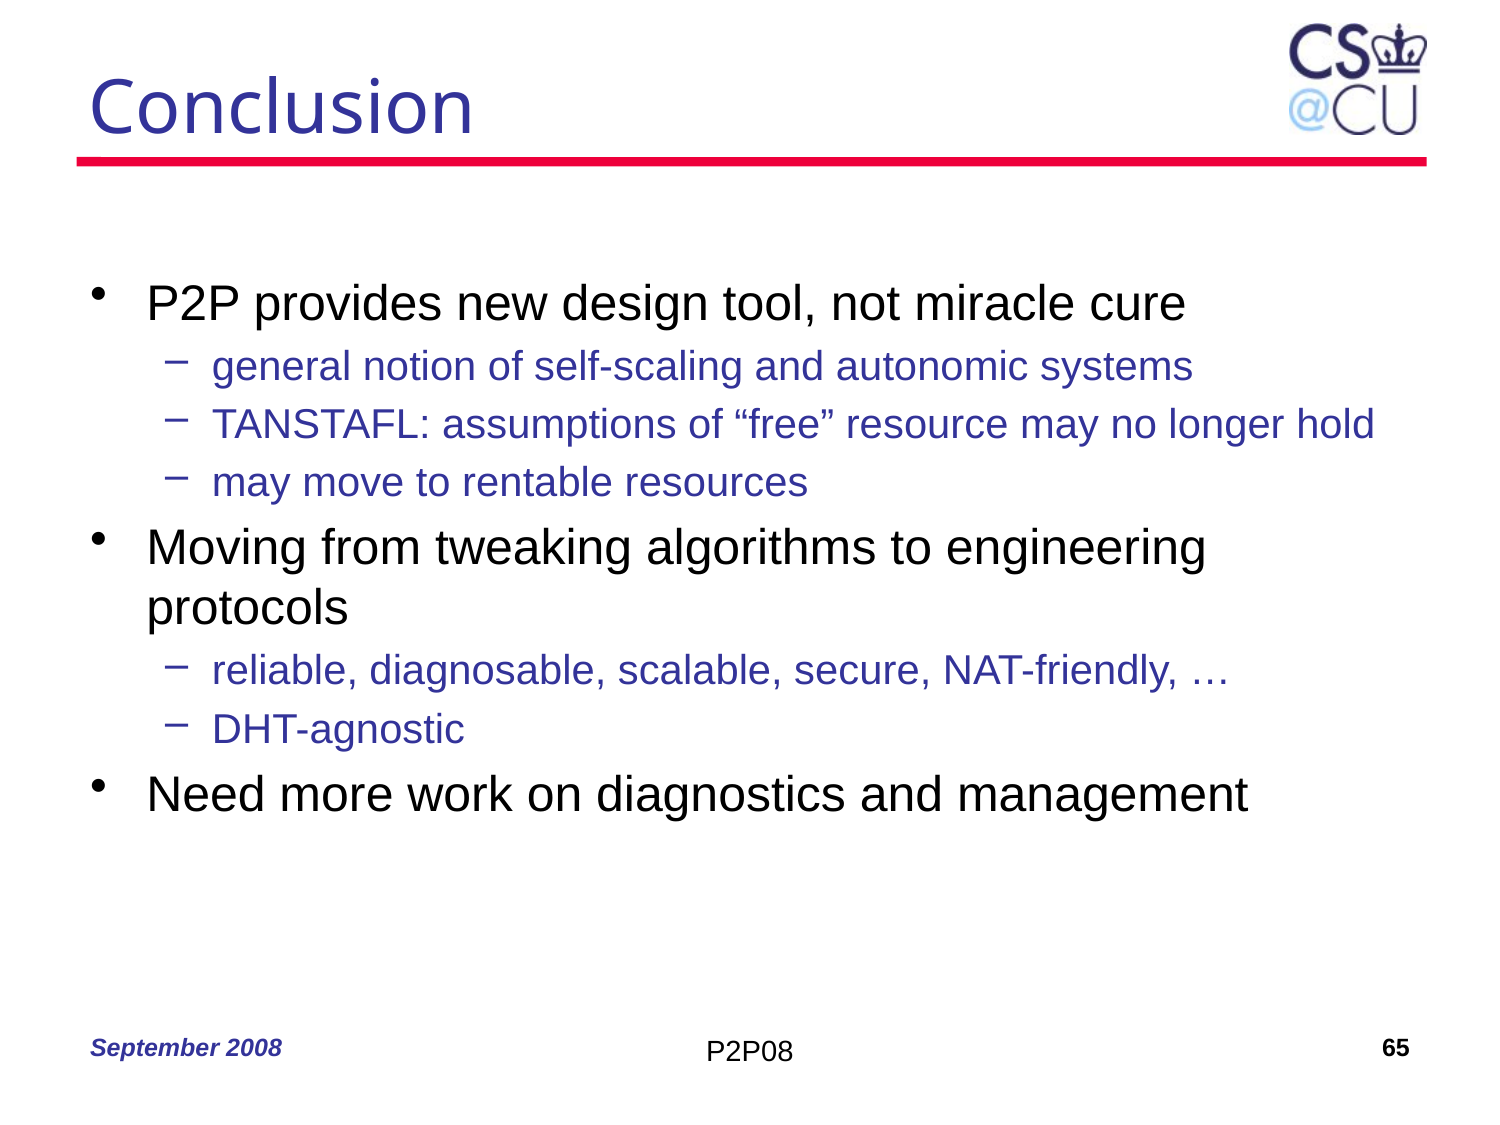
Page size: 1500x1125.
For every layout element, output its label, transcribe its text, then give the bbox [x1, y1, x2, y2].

slide_number 65 [1074, 1024, 1426, 1103]
list P2P provides new design tool, not miracle cure general notion of self-scaling and autonomic systems TANSTAFL: assumptions of “free” resource may no longer hold may move to rentable resources Moving from tweaking algorithms to engineering protocols reliable, diagnosable, scalable, secure, NAT-friendly, … DHT-agnostic Need more work on diagnostics and management [74, 262, 1426, 1006]
title Conclusion [73, 25, 1424, 182]
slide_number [74, 1024, 426, 1103]
picture [1289, 23, 1427, 135]
footer P2P08 [512, 1024, 988, 1103]
